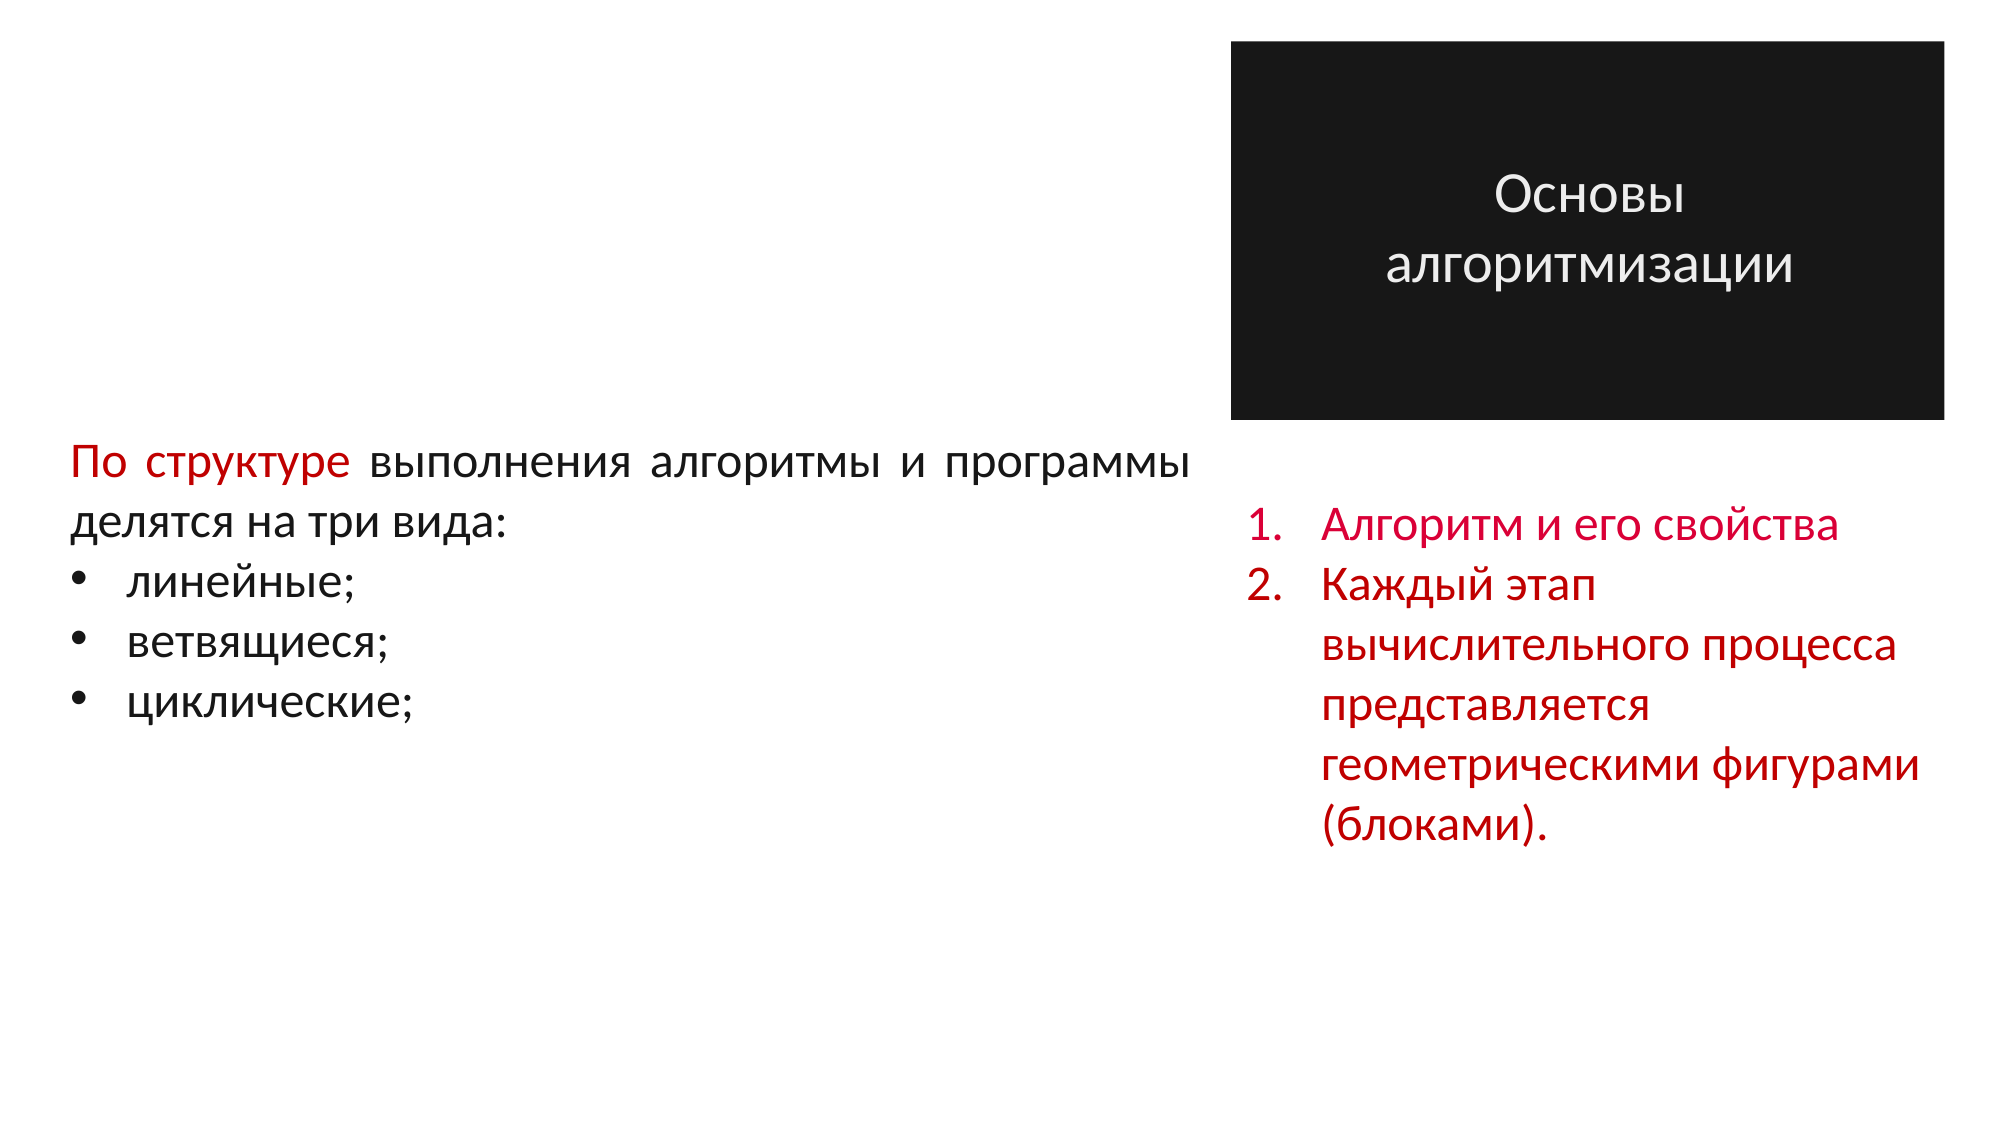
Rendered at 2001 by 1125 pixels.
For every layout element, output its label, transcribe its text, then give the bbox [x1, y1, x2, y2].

text_box [1230, 40, 1945, 421]
text_box Алгоритм и его свойства Каждый этап вычислительного процесса представляется геометрическими фигурами (блоками). [1231, 483, 1950, 918]
text_box По структуре выполнения алгоритмы и программы делятся на три вида: линейные; ветвящиеся; циклические; [55, 419, 1207, 735]
text_box Основы алгоритмизации [1321, 146, 1859, 302]
